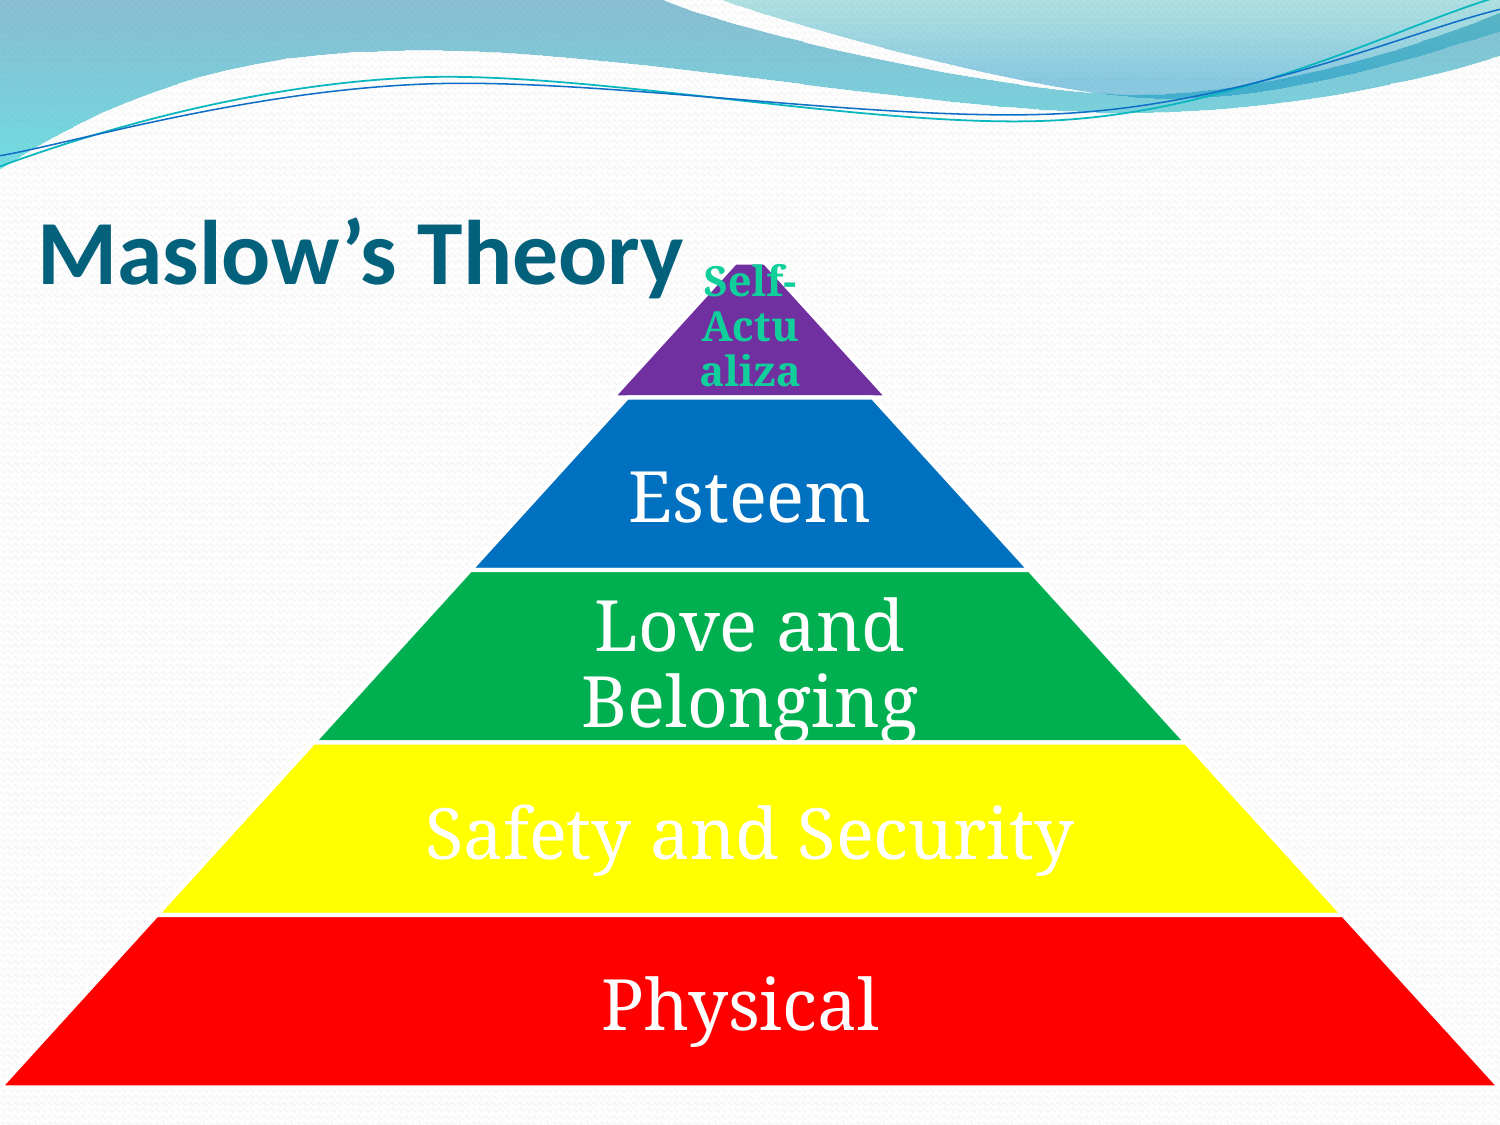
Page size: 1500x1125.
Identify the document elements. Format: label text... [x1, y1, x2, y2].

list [0, 262, 1500, 1088]
title Maslow’s Theory [37, 115, 1425, 262]
